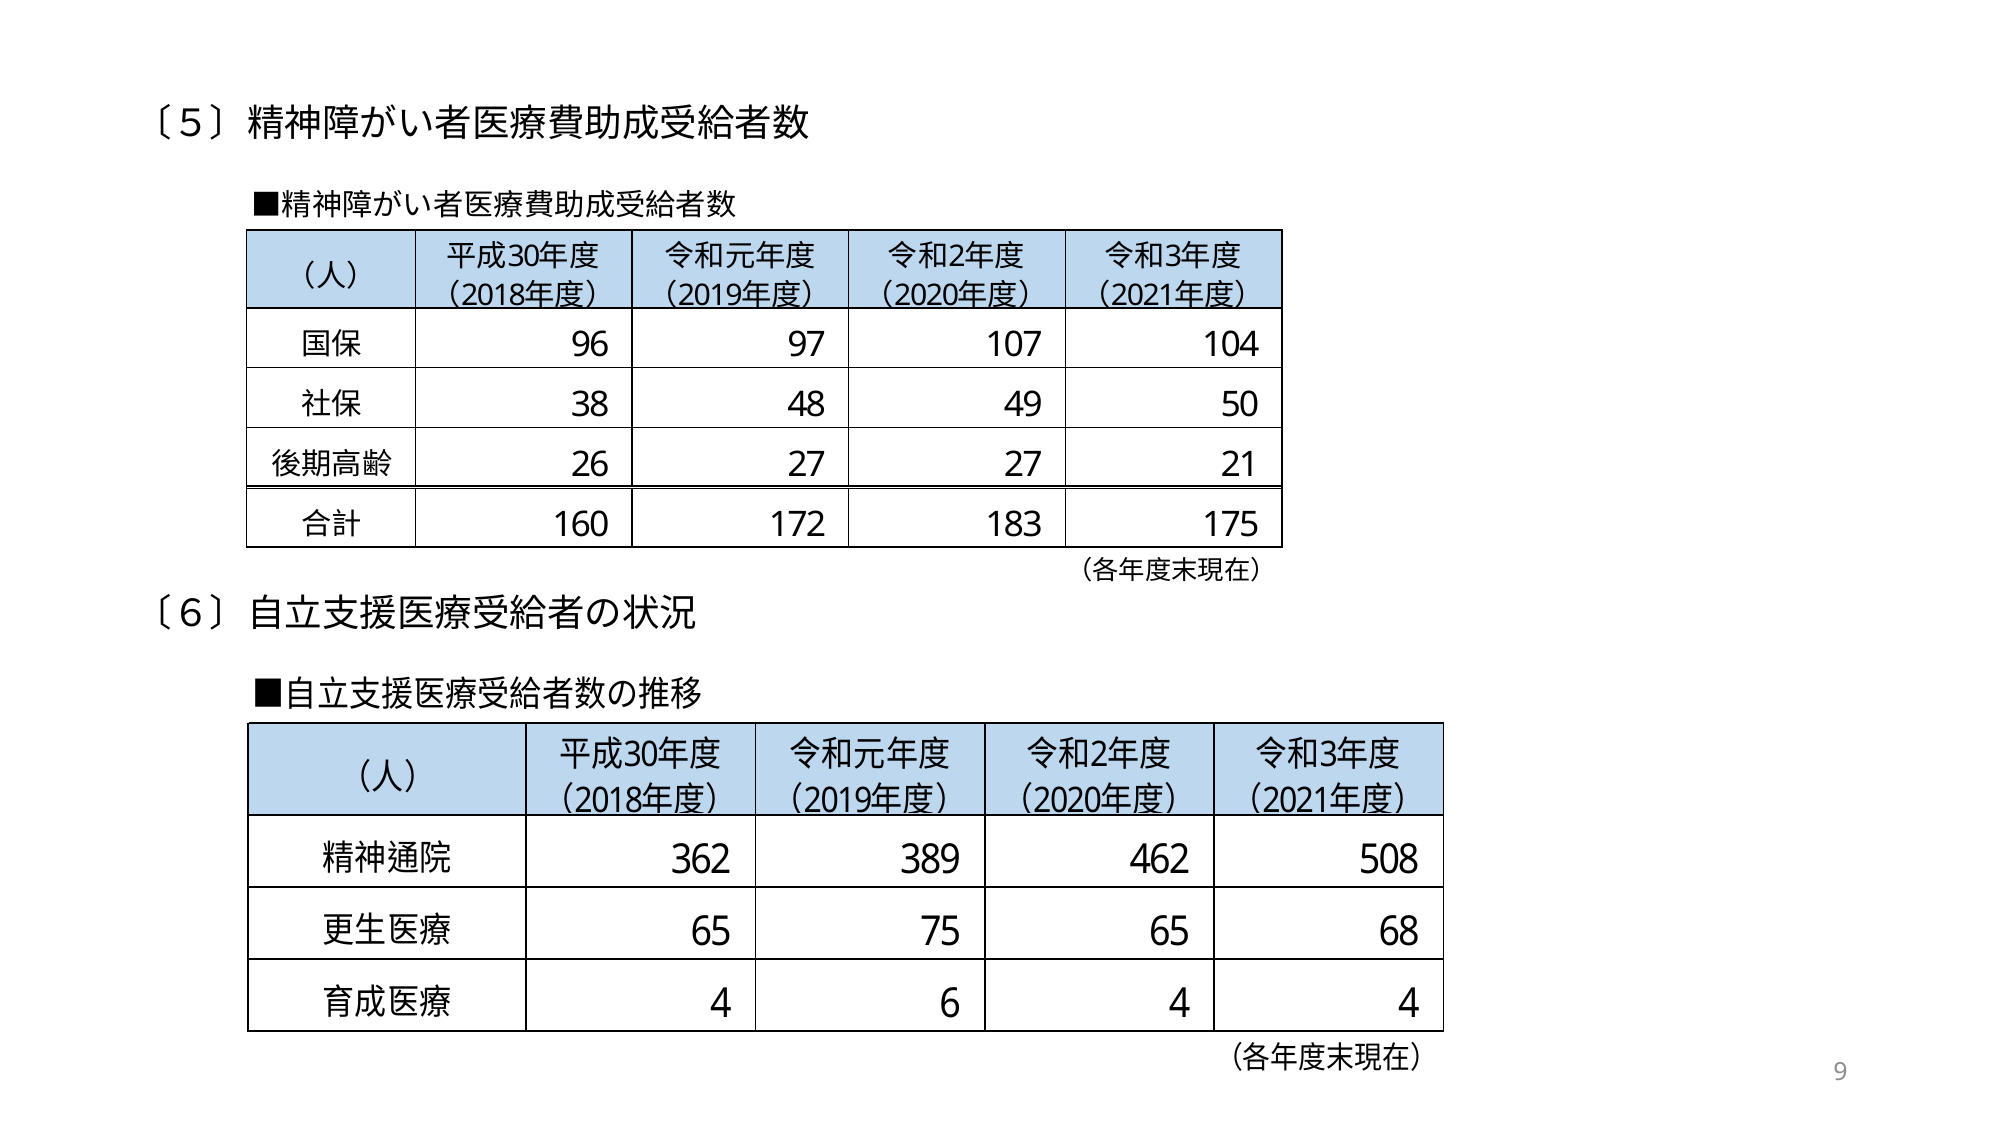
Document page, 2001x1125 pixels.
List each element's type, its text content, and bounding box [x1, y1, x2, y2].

slide_number 9 [1412, 1042, 1863, 1103]
picture [223, 645, 1473, 1078]
subtitle 〔５〕精神障がい者医療費助成受給者数 〔６〕自立支援医療受給者の状況 [119, 96, 1881, 1078]
picture [223, 155, 1310, 587]
